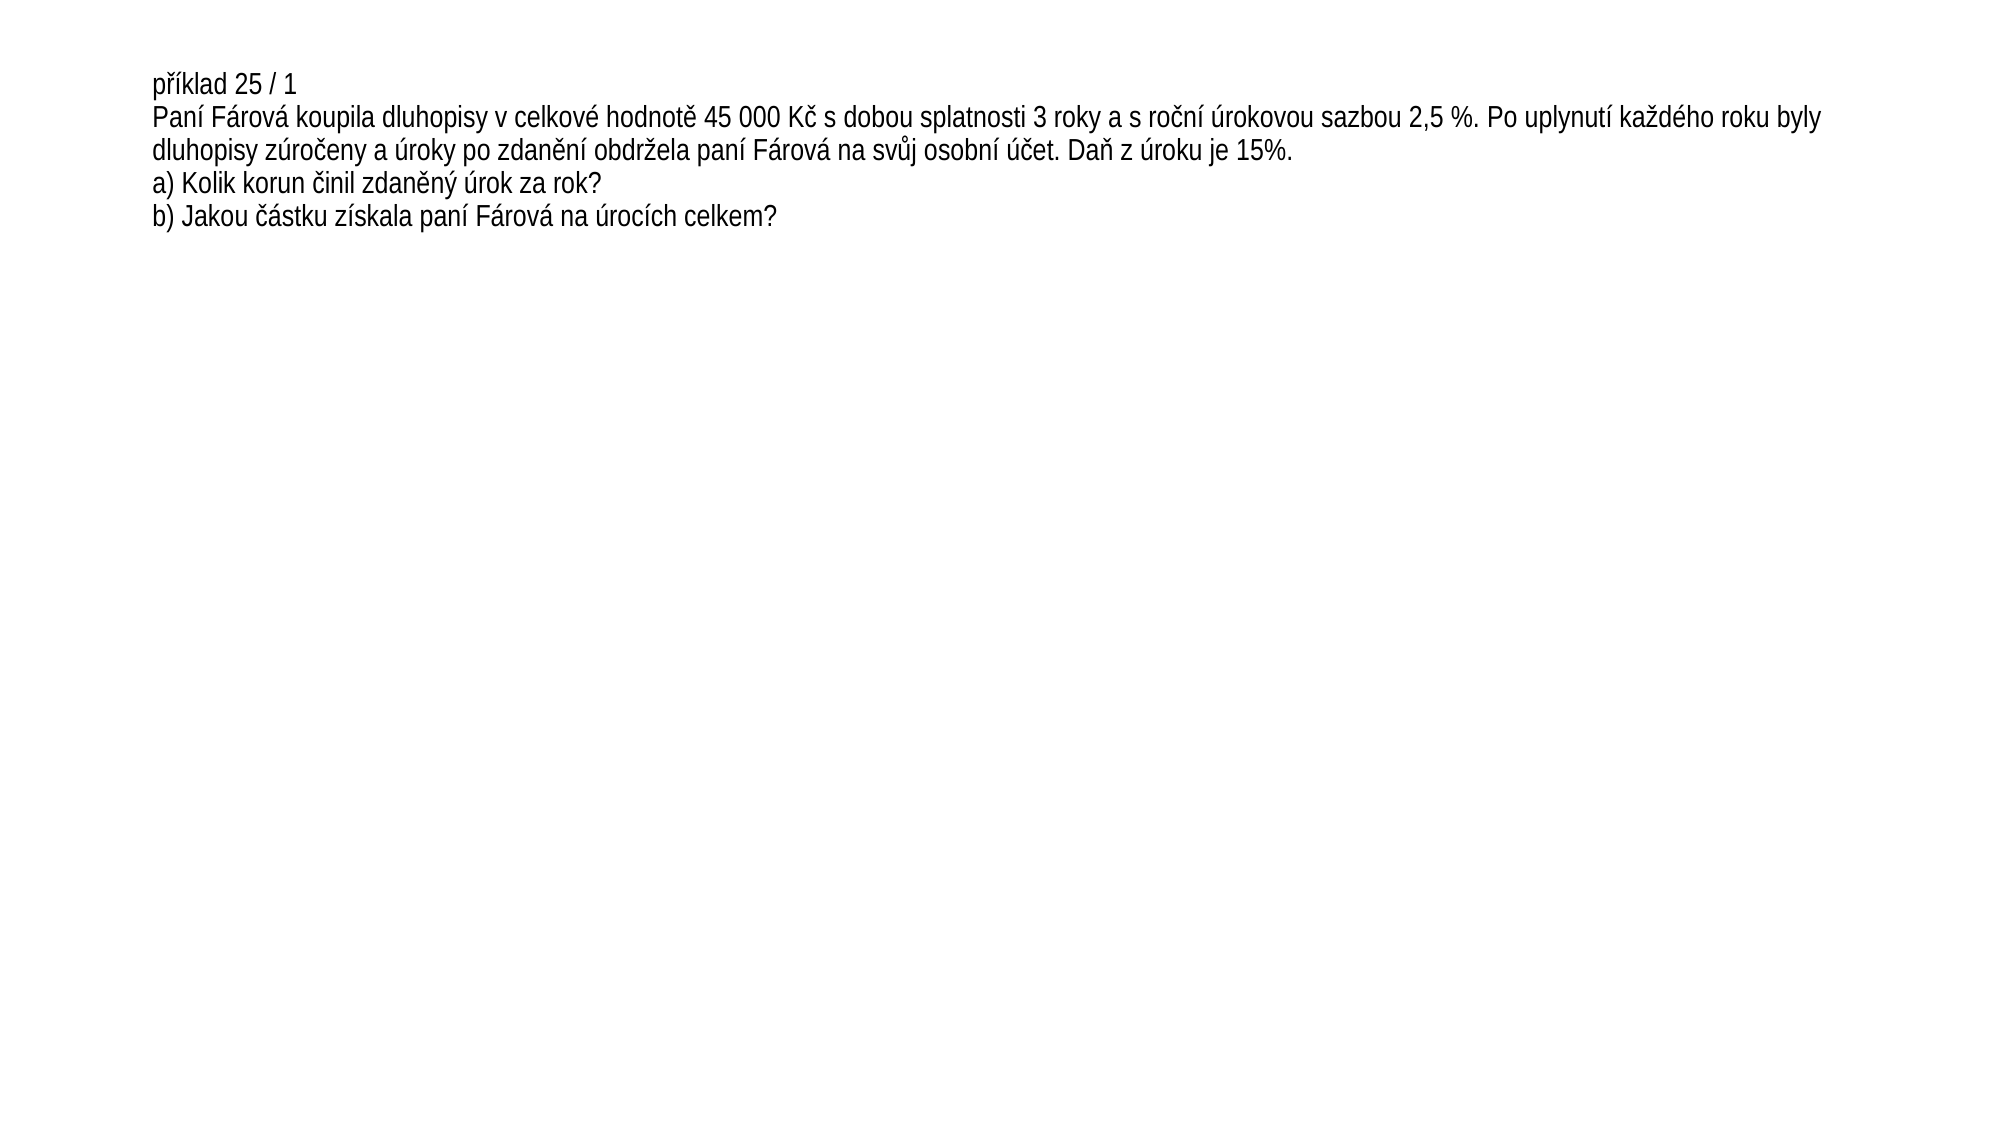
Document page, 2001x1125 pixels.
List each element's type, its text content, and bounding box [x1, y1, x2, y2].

title příklad 25 / 1 Paní Fárová koupila dluhopisy v celkové hodnotě 45 000 Kč s dobou splatnosti 3 roky a s roční úrokovou sazbou 2,5 %. Po uplynutí každého roku byly dluhopisy zúročeny a úroky po zdanění obdržela paní Fárová na svůj osobní účet. Daň z úroku je 15%. a) Kolik korun činil zdaněný úrok za rok? b) Jakou částku získala paní Fárová na úrocích celkem? [137, 59, 1863, 278]
